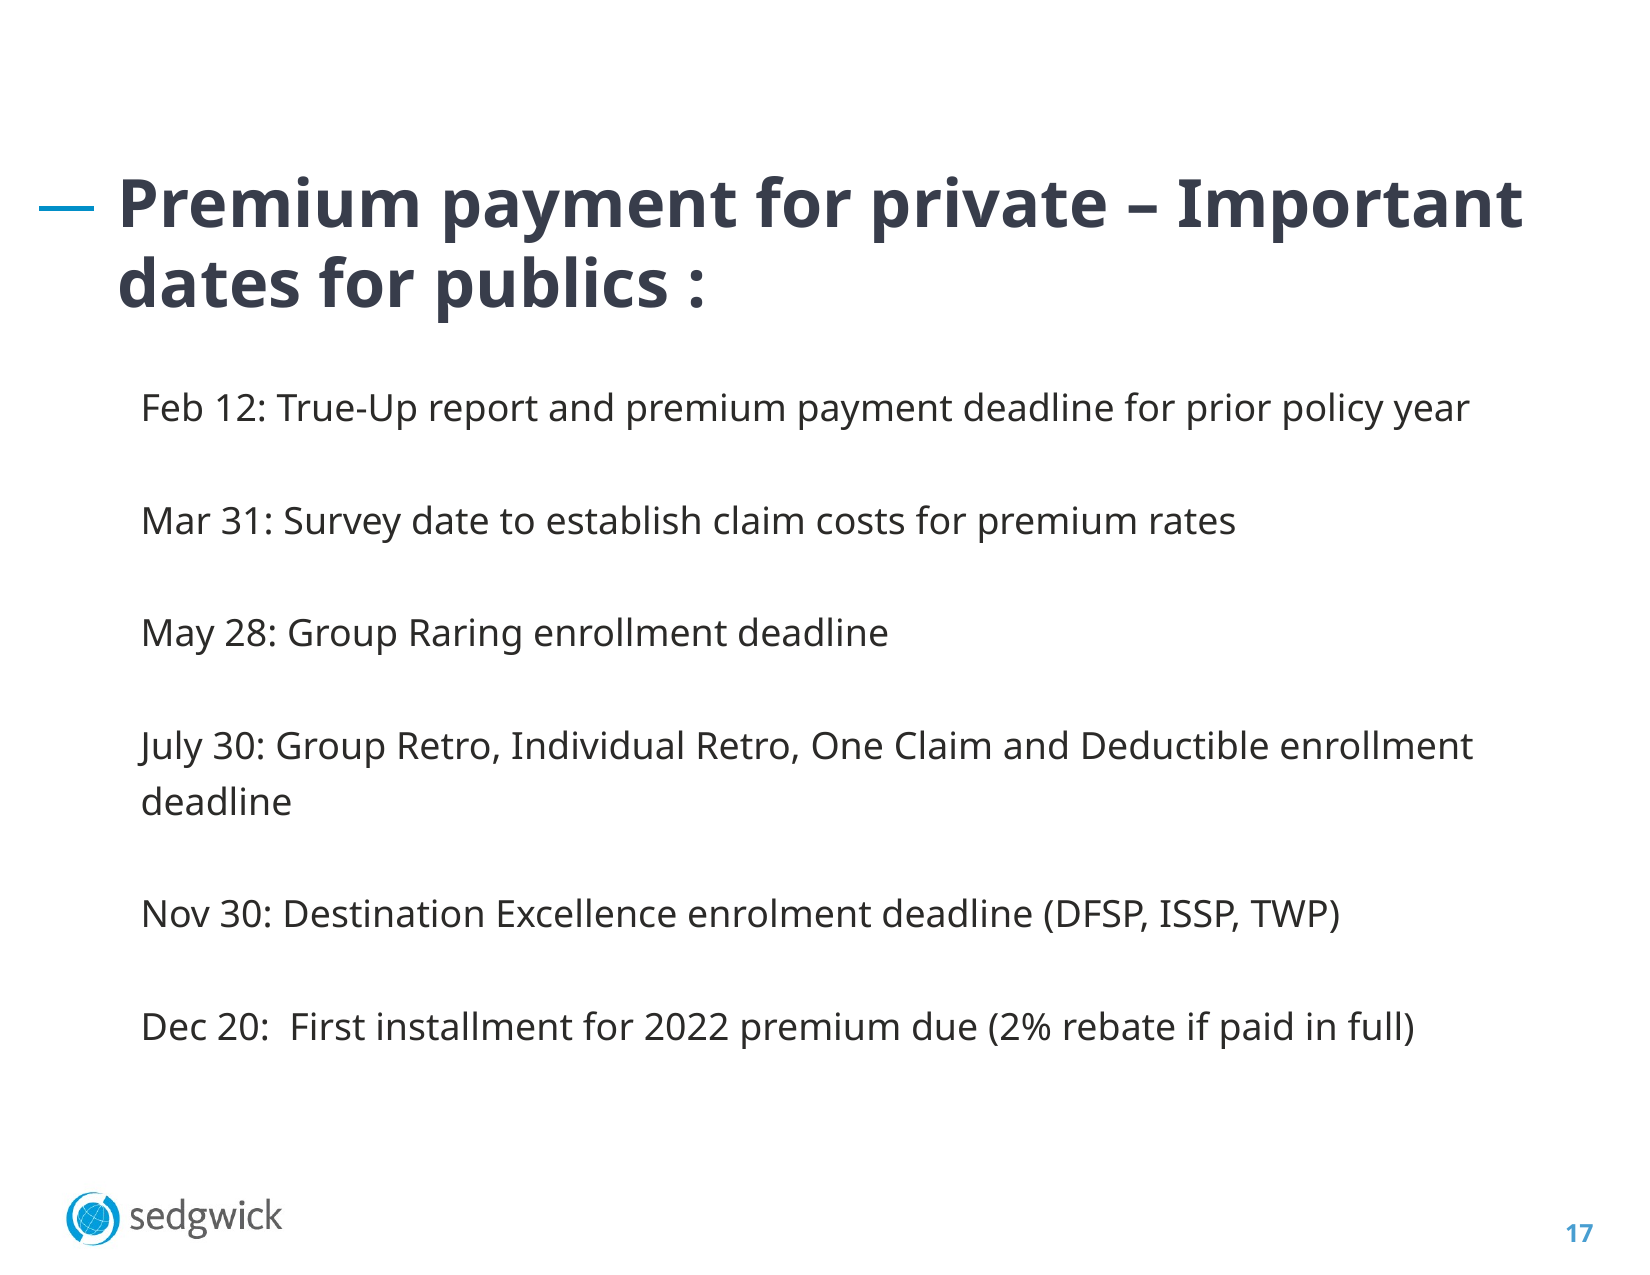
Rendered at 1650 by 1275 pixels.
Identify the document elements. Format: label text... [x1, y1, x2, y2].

slide_number 17 [1494, 1214, 1594, 1252]
picture [39, 1170, 309, 1266]
list Feb 12: True-Up report and premium payment deadline for prior policy year Mar 31: Survey date to establish claim costs for premium rates May 28: Group Raring enrollment deadline July 30: Group Retro, Individual Retro, One Claim and Deductible enrollment deadline Nov 30: Destination Excellence enrolment deadline (DFSP, ISSP, TWP) Dec 20: First installment for 2022 premium due (2% rebate if paid in full) [117, 373, 1547, 1093]
text_box Premium payment for private – Important dates for publics : [117, 161, 1650, 331]
